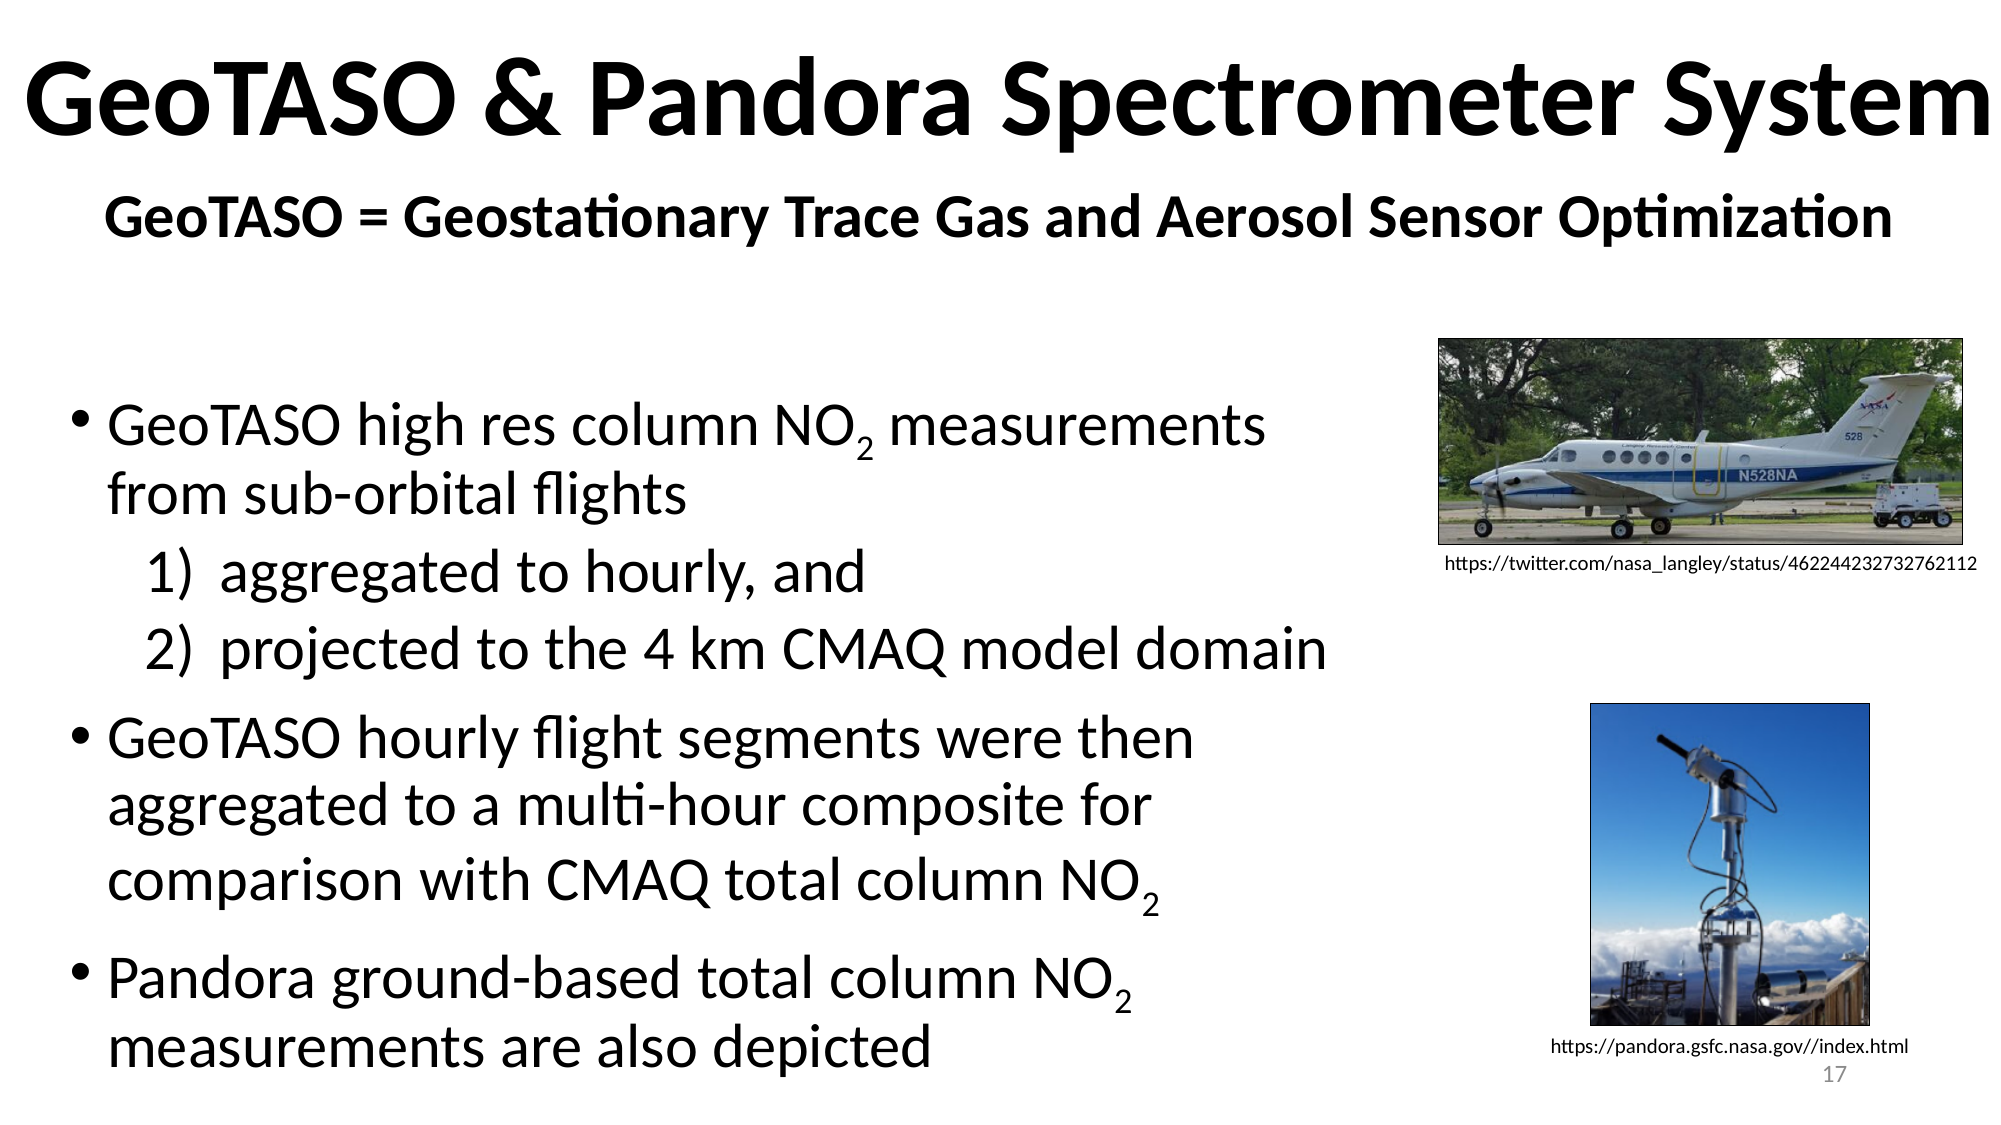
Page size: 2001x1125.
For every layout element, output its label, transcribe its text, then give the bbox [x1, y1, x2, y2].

slide_number 17 [1412, 1042, 1863, 1103]
picture [1438, 338, 1963, 545]
text_box GeoTASO & Pandora Spectrometer System [9, 15, 2000, 166]
picture [1590, 703, 1870, 1026]
text_box GeoTASO high res column NO2 measurements from sub-orbital flights aggregated to hourly, and projected to the 4 km CMAQ model domain GeoTASO hourly flight segments were then aggregated to a multi-hour composite for comparison with CMAQ total column NO2 Pandora ground-based total column NO2 measurements are also depicted [54, 376, 1364, 1091]
text_box https://twitter.com/nasa_langley/status/462244232732762112 [1429, 542, 1993, 582]
text_box https://pandora.gsfc.nasa.gov//index.html [1535, 1025, 1925, 1066]
text_box GeoTASO = Geostationary Trace Gas and Aerosol Sensor Optimization [89, 167, 1911, 257]
